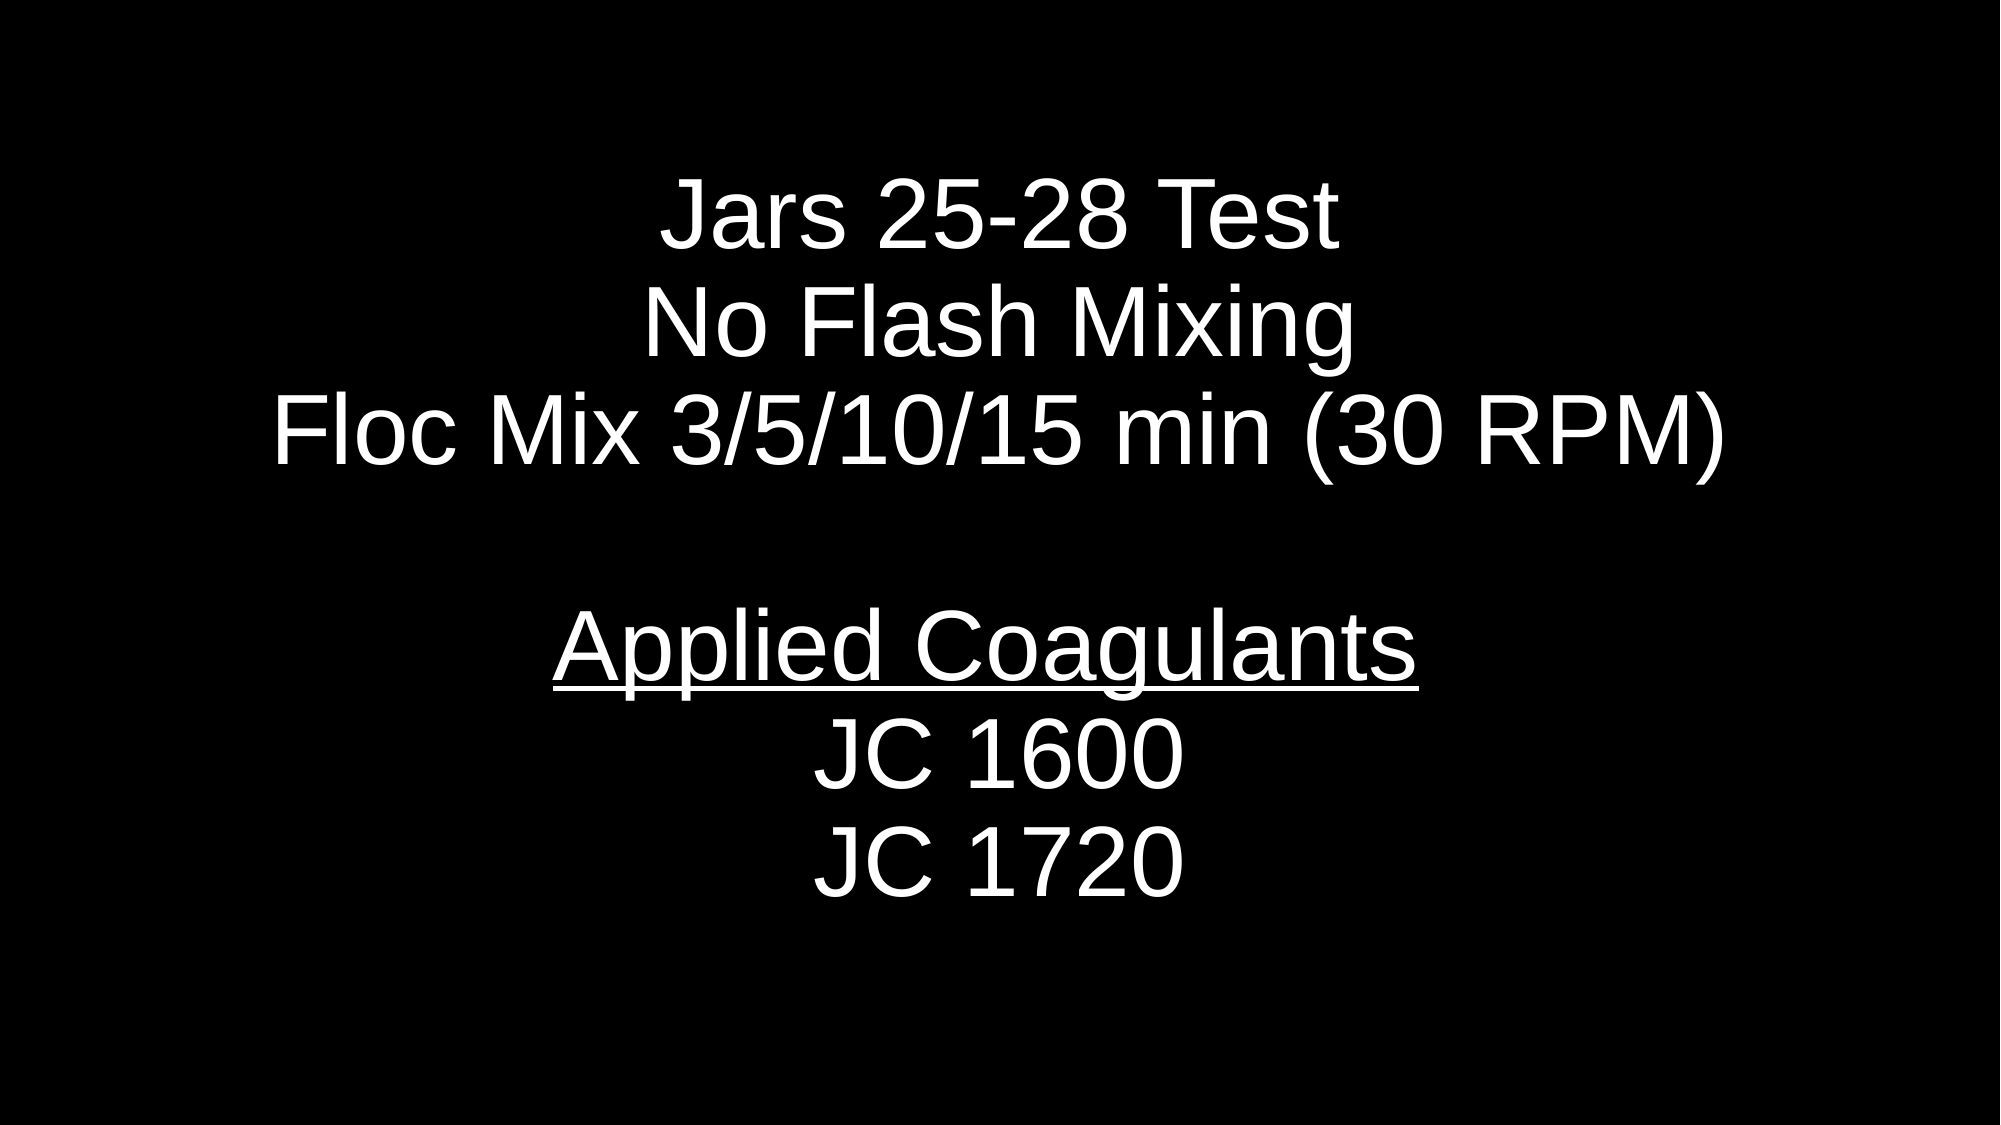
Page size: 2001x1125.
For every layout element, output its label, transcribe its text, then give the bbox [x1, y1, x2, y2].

title Jars 25-28 Test No Flash Mixing Floc Mix 3/5/10/15 min (30 RPM) Applied Coagulants JC 1600 JC 1720 [249, 43, 1750, 1046]
